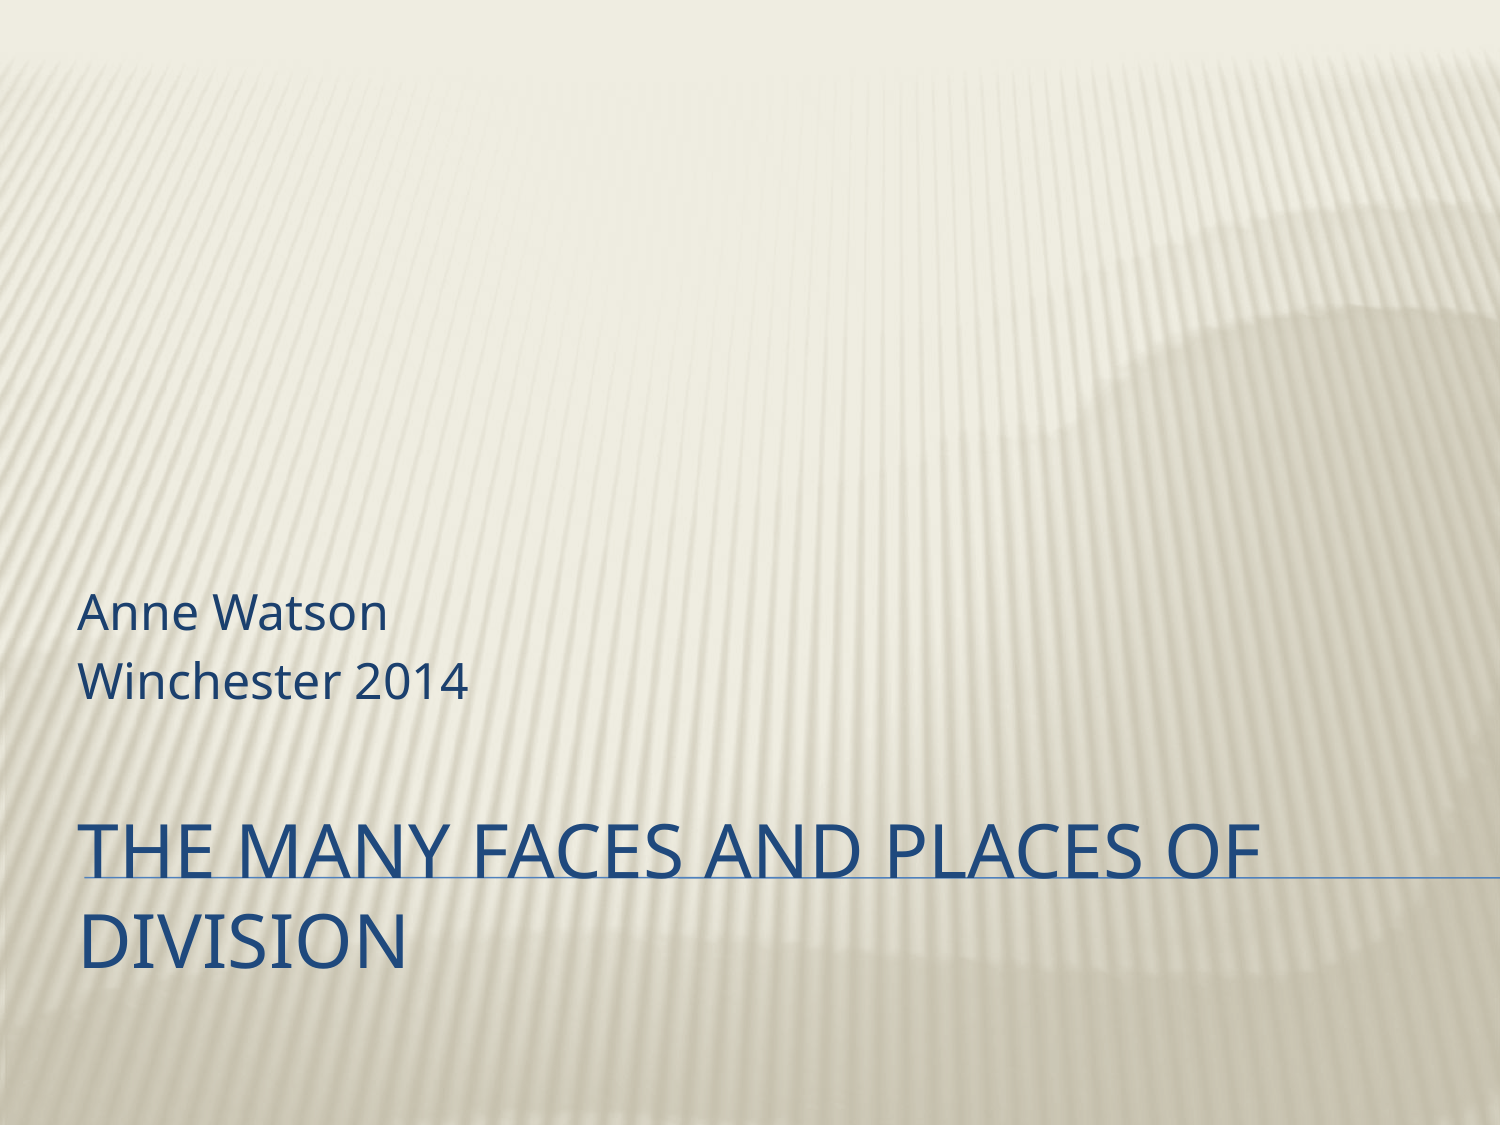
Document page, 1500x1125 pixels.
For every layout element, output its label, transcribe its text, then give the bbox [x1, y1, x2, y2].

title The many faces and places of division [62, 796, 1450, 997]
subtitle Anne Watson Winchester 2014 [62, 637, 1450, 788]
